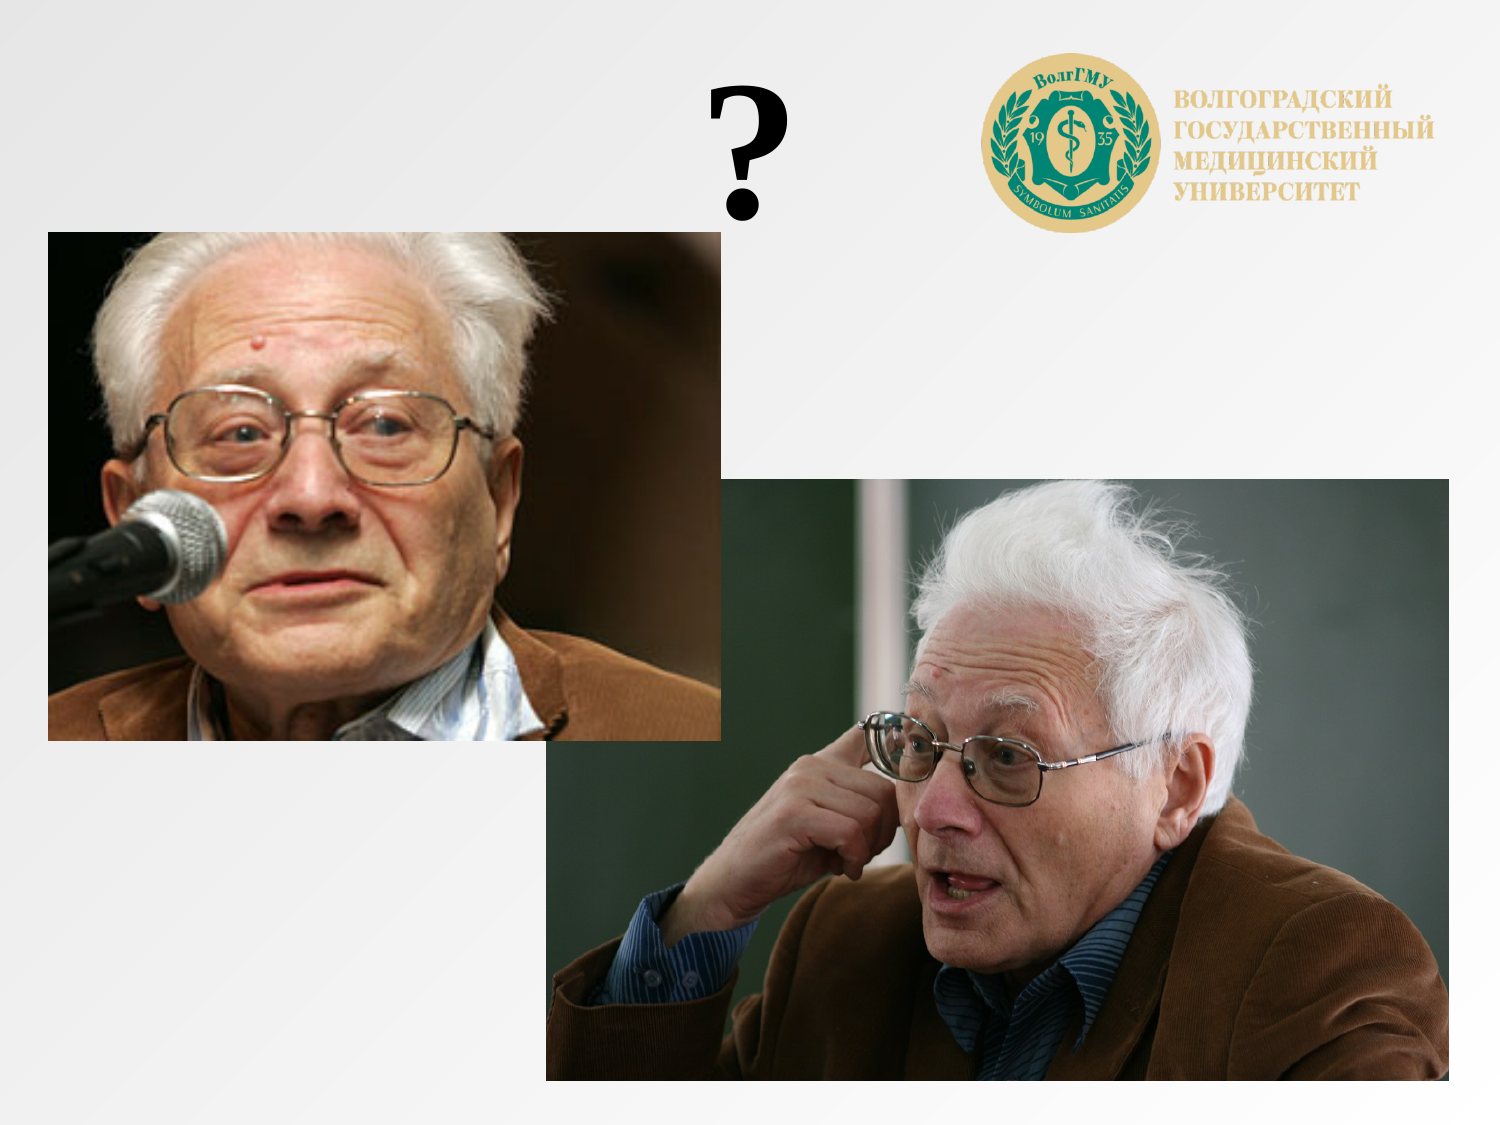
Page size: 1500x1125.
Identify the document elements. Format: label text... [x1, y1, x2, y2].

picture [972, 53, 1444, 233]
picture [48, 232, 1449, 1081]
title ? [75, 45, 1425, 233]
